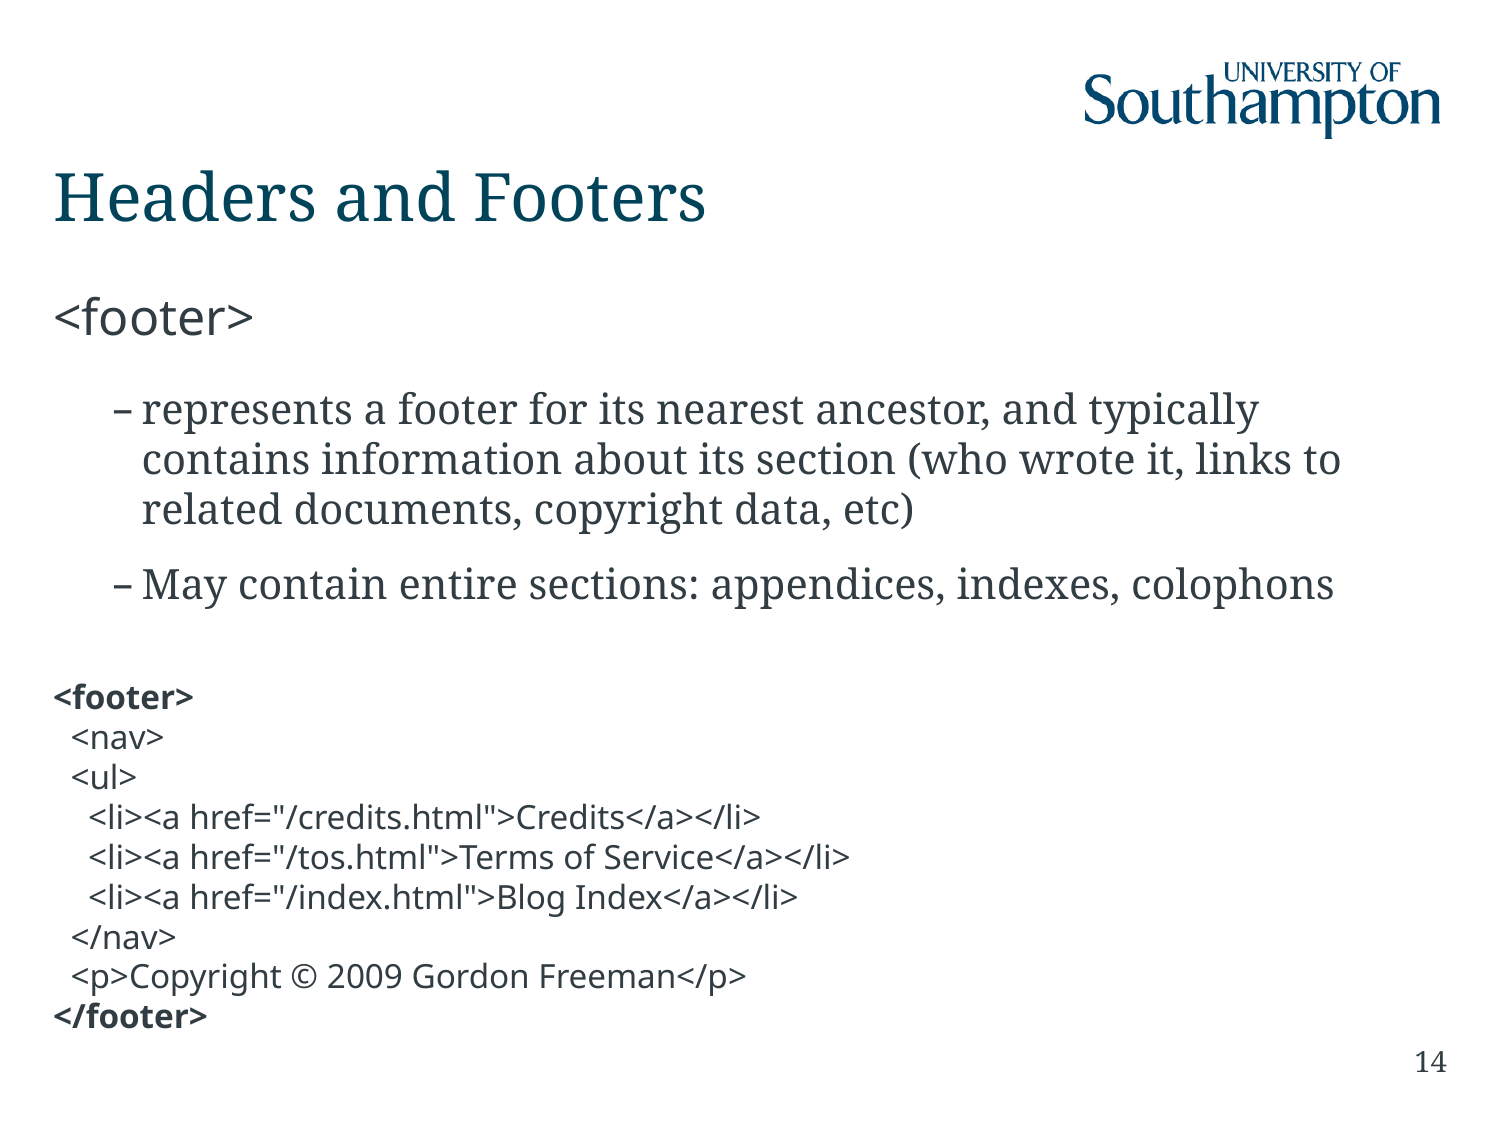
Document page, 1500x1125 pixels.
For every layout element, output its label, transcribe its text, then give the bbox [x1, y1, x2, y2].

title Headers and Footers [52, 147, 1448, 255]
list <footer> represents a footer for its nearest ancestor, and typically contains information about its section (who wrote it, links to related documents, copyright data, etc) May contain entire sections: appendices, indexes, colophons [52, 277, 1448, 623]
list <footer> <nav> <ul> <li><a href="/credits.html">Credits</a></li> <li><a href="/tos.html">Terms of Service</a></li> <li><a href="/index.html">Blog Index</a></li> </nav> <p>Copyright © 2009 Gordon Freeman</p> </footer> [52, 668, 1448, 1016]
slide_number 14 [1159, 1035, 1448, 1088]
picture [1085, 62, 1440, 139]
